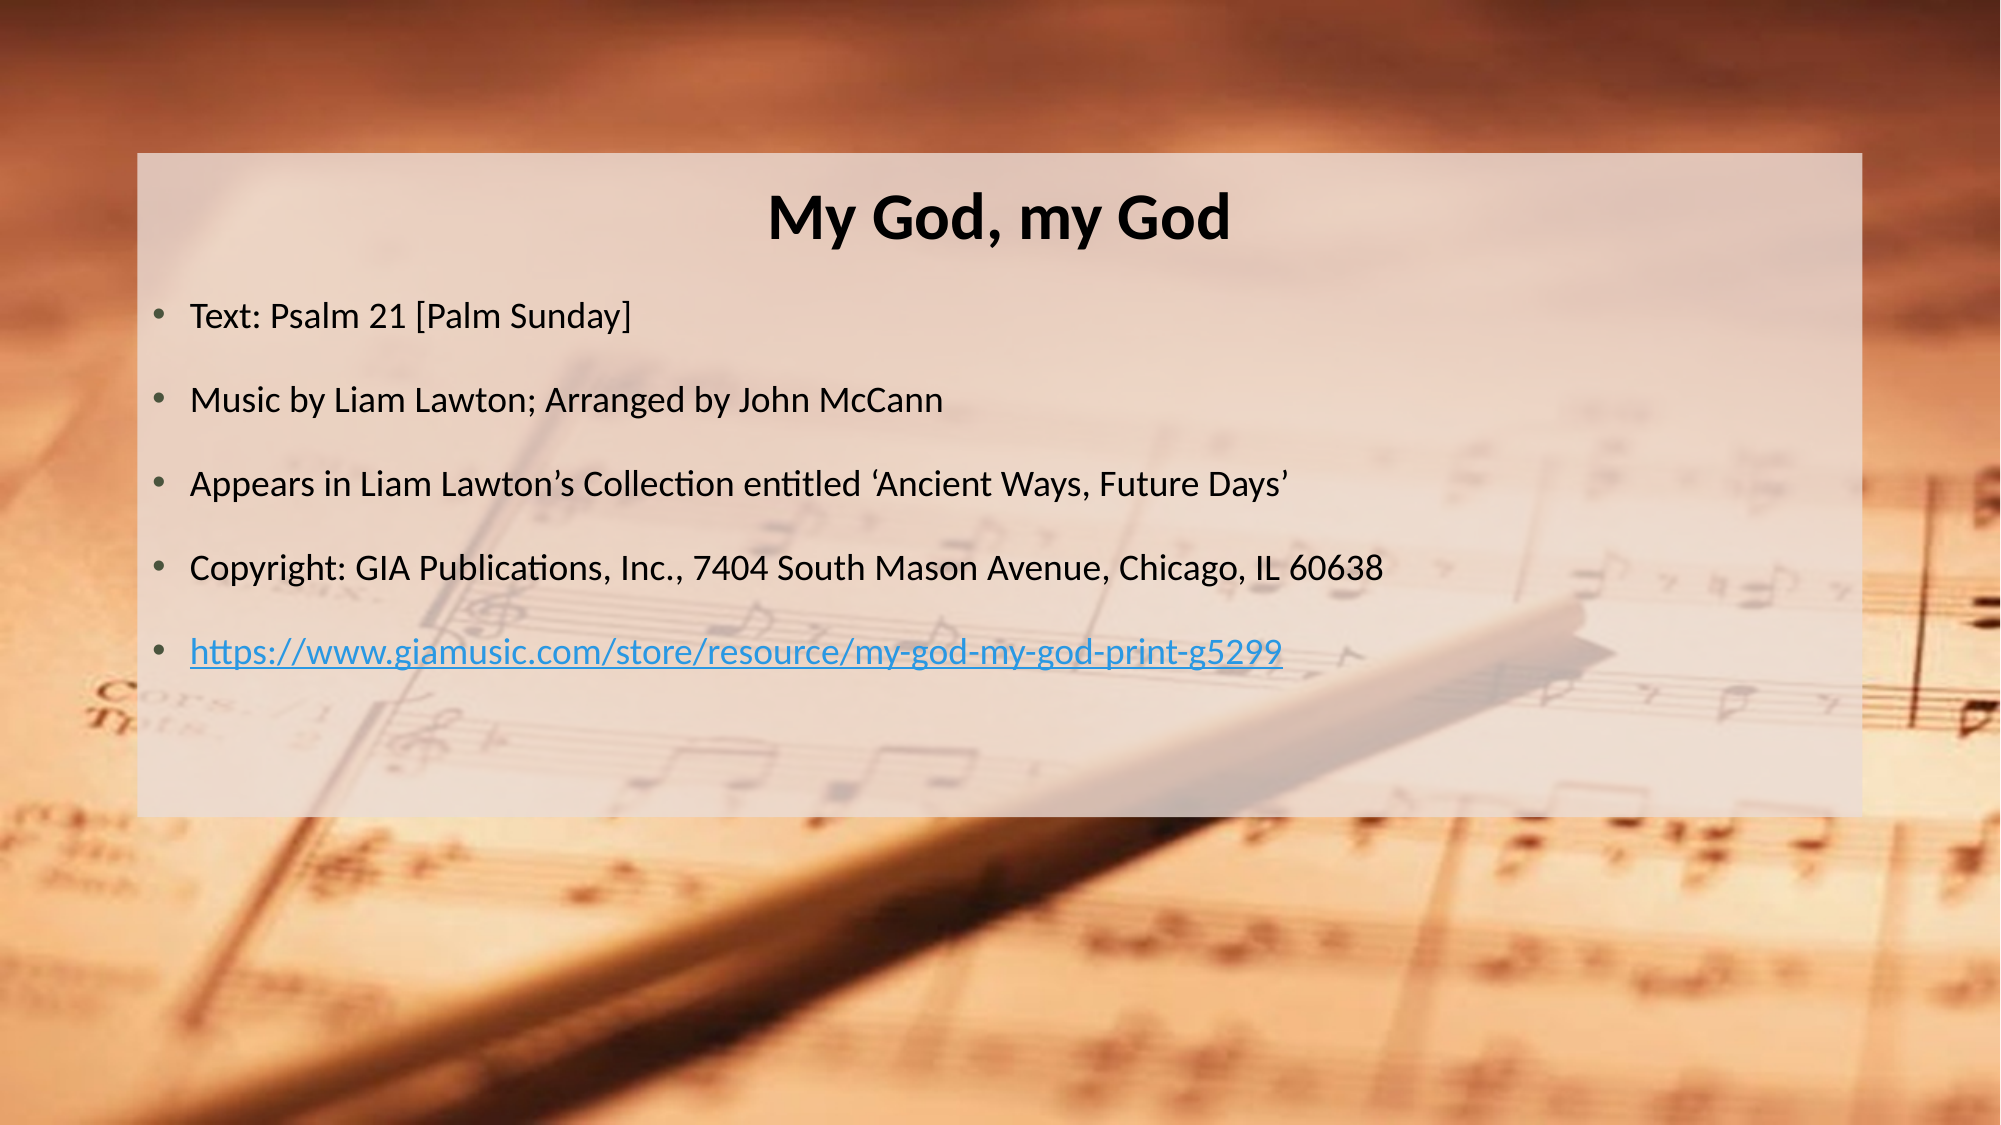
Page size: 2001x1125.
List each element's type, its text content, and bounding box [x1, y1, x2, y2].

list My God, my God Text: Psalm 21 [Palm Sunday] Music by Liam Lawton; Arranged by John McCann Appears in Liam Lawton’s Collection entitled ‘Ancient Ways, Future Days’ Copyright: GIA Publications, Inc., 7404 South Mason Avenue, Chicago, IL 60638 https://www.giamusic.com/store/resource/my-god-my-god-print-g5299 [137, 153, 1863, 818]
picture [0, 0, 2001, 1125]
